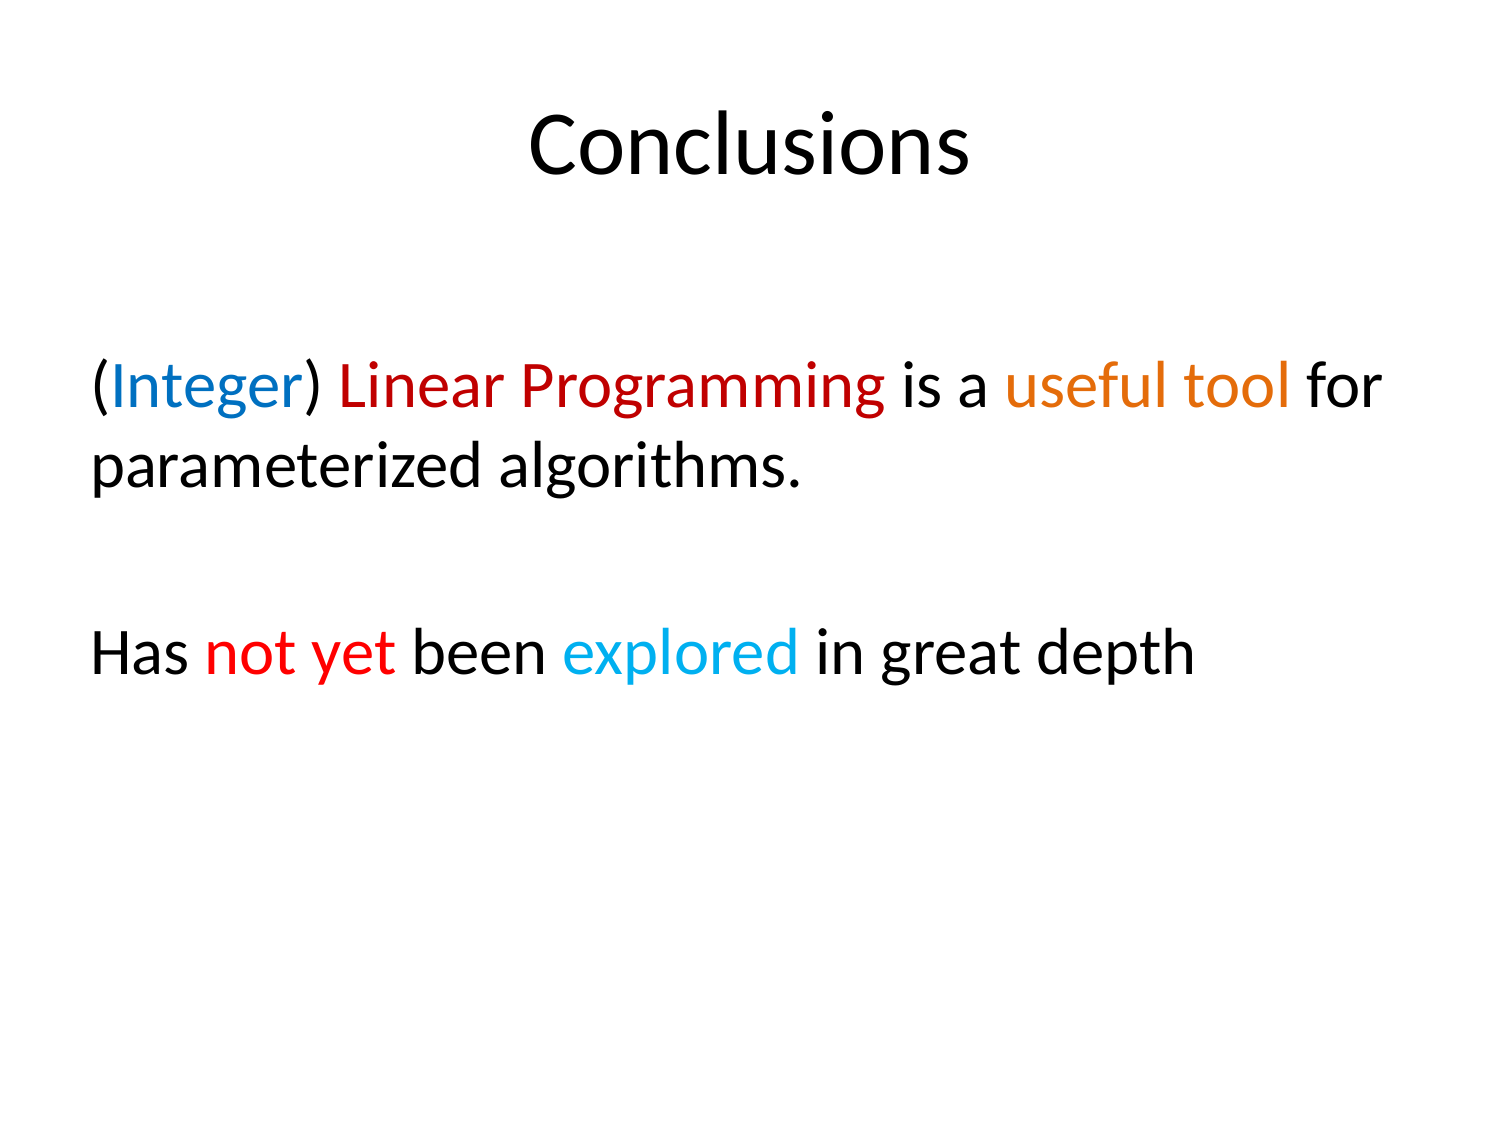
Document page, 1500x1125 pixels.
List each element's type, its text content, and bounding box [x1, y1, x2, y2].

title Conclusions [75, 44, 1425, 232]
list (Integer) Linear Programming is a useful tool for parameterized algorithms. Has not yet been explored in great depth [75, 333, 1425, 728]
